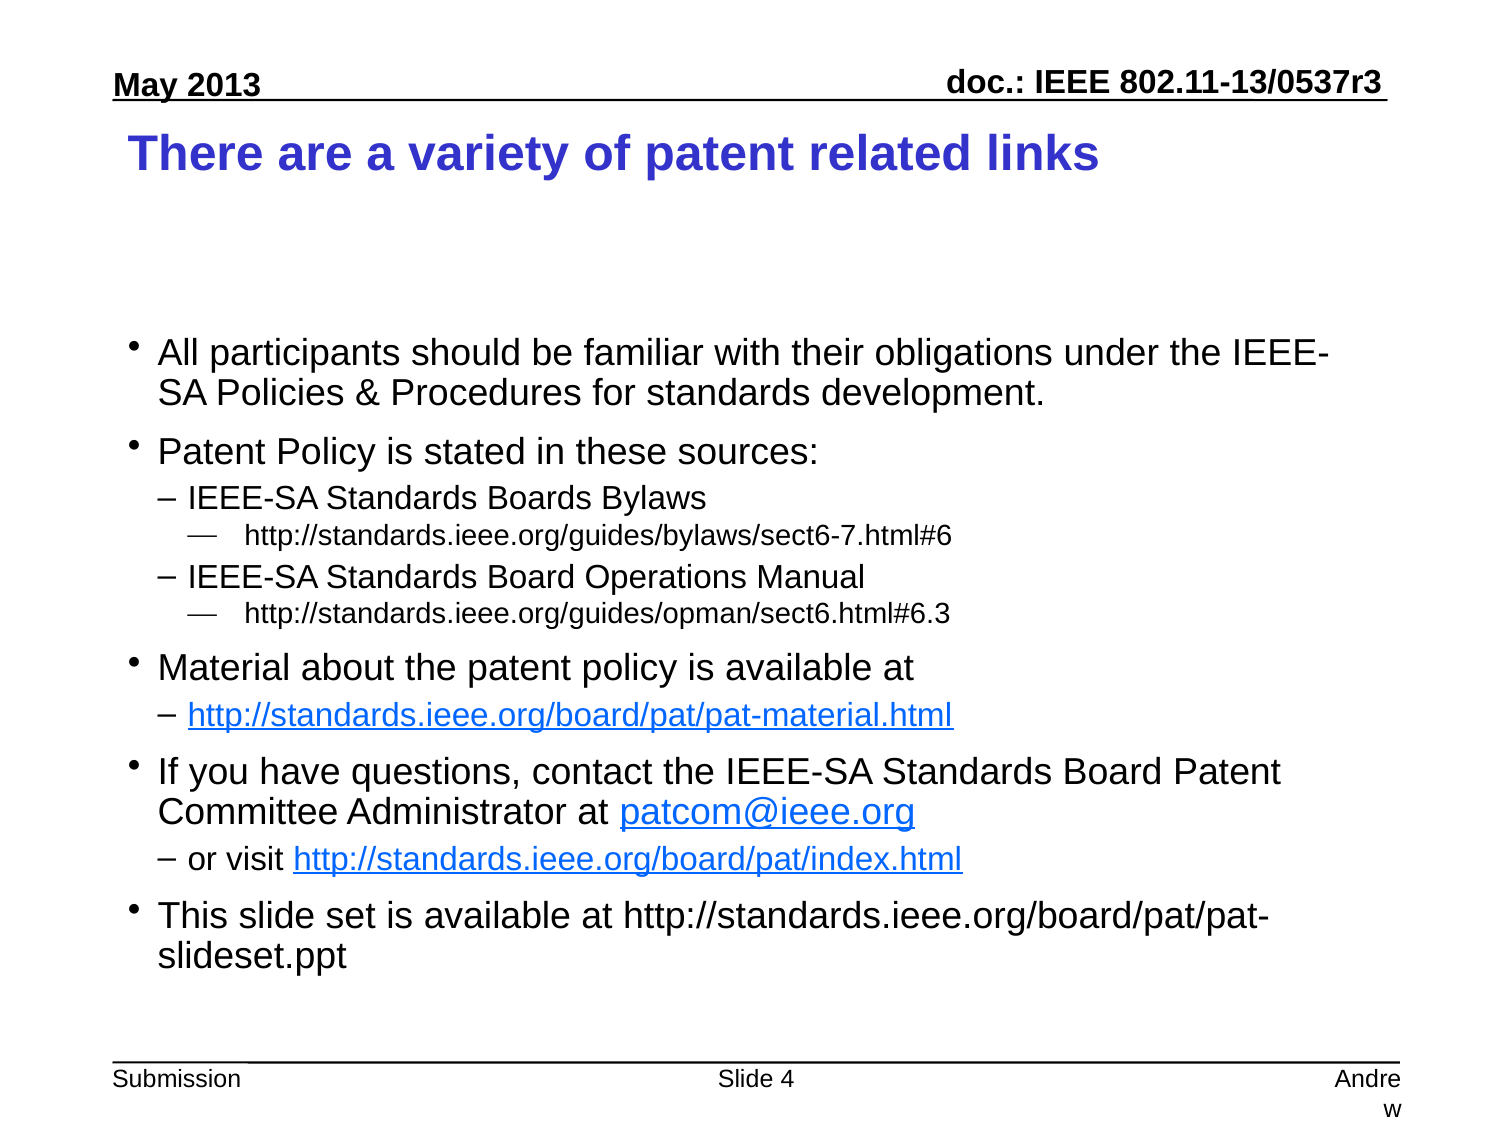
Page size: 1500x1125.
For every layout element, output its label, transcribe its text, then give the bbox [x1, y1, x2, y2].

title There are a variety of patent related links [112, 112, 1388, 288]
footer Andrew Myles, Cisco [1320, 1061, 1402, 1093]
list All participants should be familiar with their obligations under the IEEE-SA Policies & Procedures for standards development. Patent Policy is stated in these sources: IEEE-SA Standards Boards Bylaws http://standards.ieee.org/guides/bylaws/sect6-7.html#6 IEEE-SA Standards Board Operations Manual http://standards.ieee.org/guides/opman/sect6.html#6.3 Material about the patent policy is available at http://standards.ieee.org/board/pat/pat-material.html If you have questions, contact the IEEE-SA Standards Board Patent Committee Administrator at patcom@ieee.org or visit http://standards.ieee.org/board/pat/index.html This slide set is available at http://standards.ieee.org/board/pat/pat-slideset.ppt [112, 324, 1388, 1063]
slide_number Slide 4 [709, 1063, 803, 1093]
